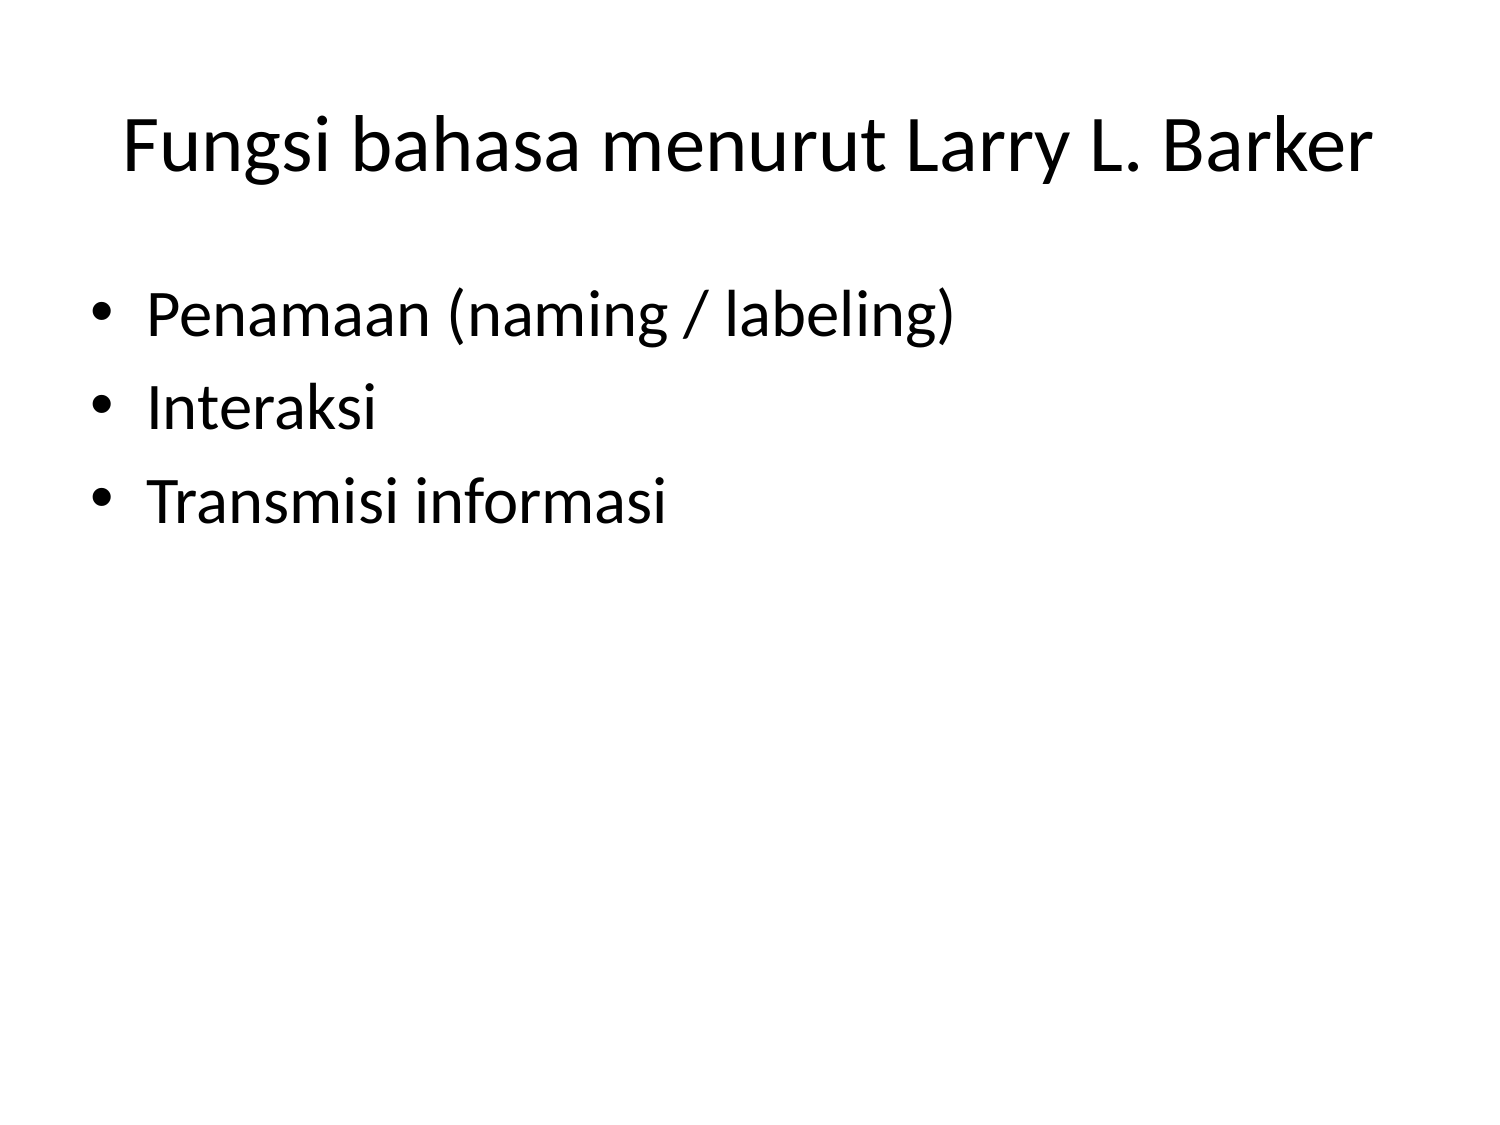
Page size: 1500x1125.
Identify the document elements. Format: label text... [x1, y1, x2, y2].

list Penamaan (naming / labeling) Interaksi Transmisi informasi [75, 262, 1425, 1005]
title Fungsi bahasa menurut Larry L. Barker [75, 45, 1425, 233]
